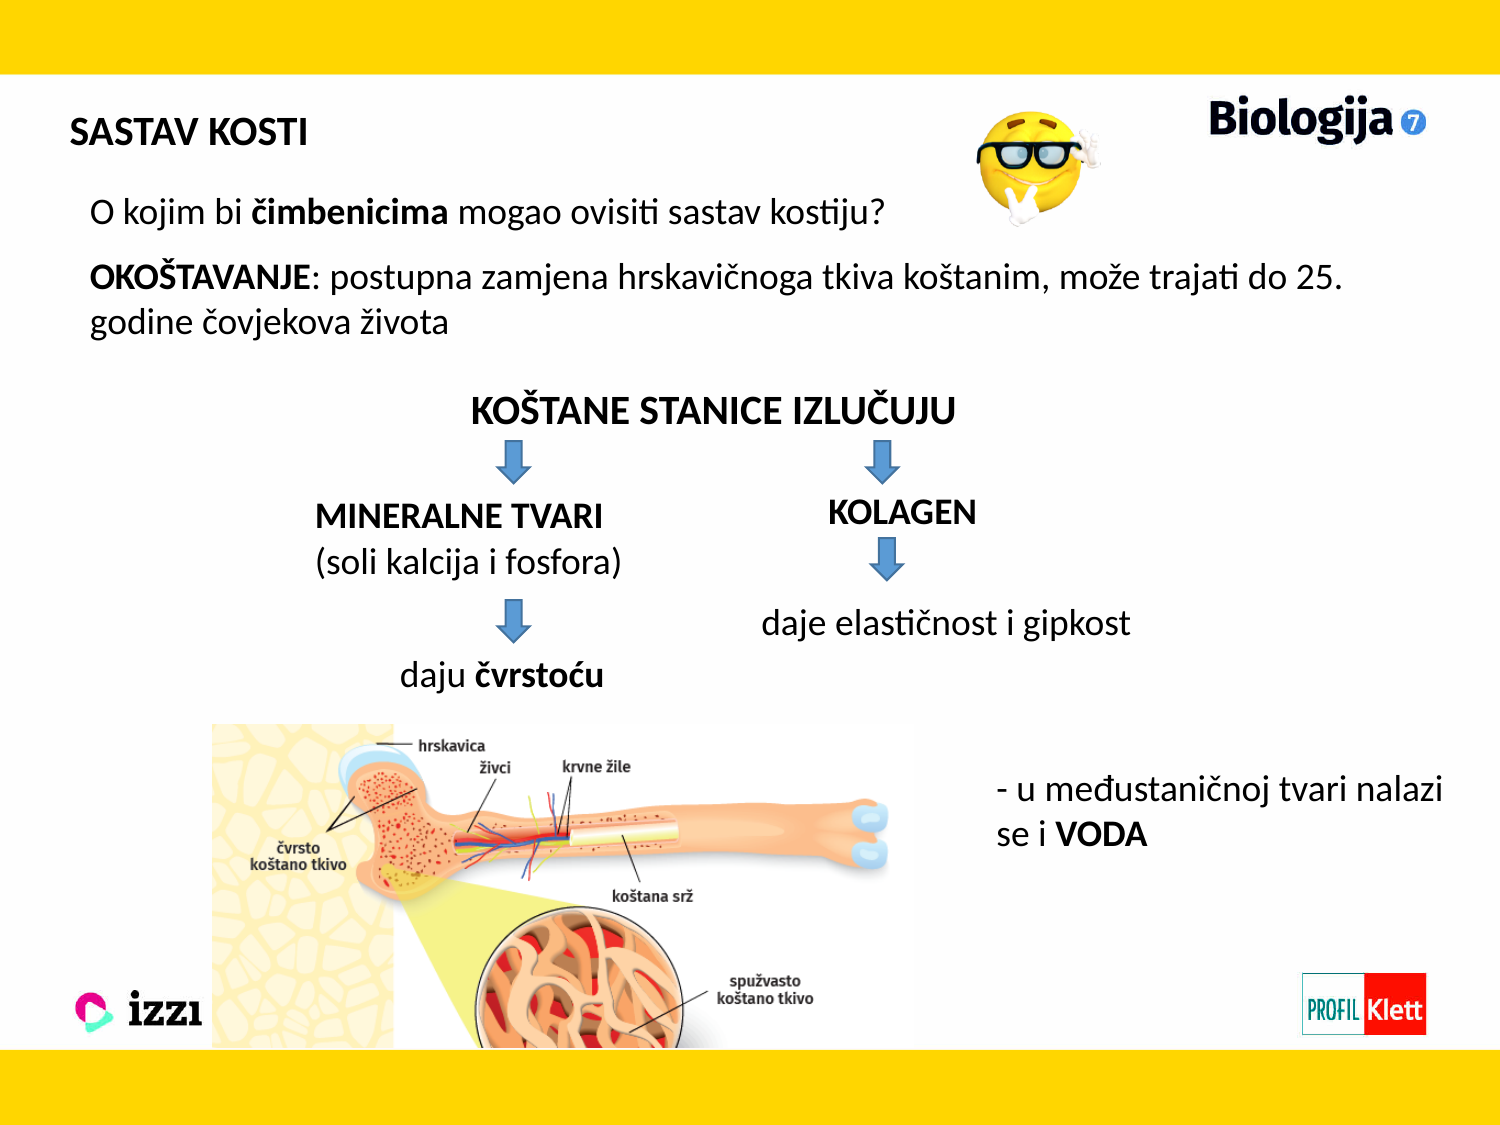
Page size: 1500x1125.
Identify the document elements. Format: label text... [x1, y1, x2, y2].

text_box KOŠTANE STANICE IZLUČUJU [456, 375, 1080, 441]
text_box OKOŠTAVANJE: postupna zamjena hrskavičnoga tkiva koštanim, može trajati do 25. godine čovjekova života [74, 244, 1398, 350]
picture [0, 0, 1500, 1125]
text_box O kojim bi čimbenicima mogao ovisiti sastav kostiju? [74, 179, 1030, 240]
text_box KOLAGEN [813, 479, 1182, 540]
text_box MINERALNE TVARI [299, 483, 759, 544]
text_box [863, 440, 901, 485]
text_box daje elastičnost i gipkost [746, 590, 1249, 651]
text_box - u međustaničnoj tvari nalazi se i VODA [981, 756, 1469, 862]
text_box [868, 537, 906, 582]
text_box (soli kalcija i fosfora) [300, 529, 669, 590]
text_box [495, 440, 533, 485]
text_box SASTAV KOSTI [54, 96, 679, 162]
text_box [495, 599, 533, 644]
text_box daju čvrstoću [385, 642, 1040, 703]
